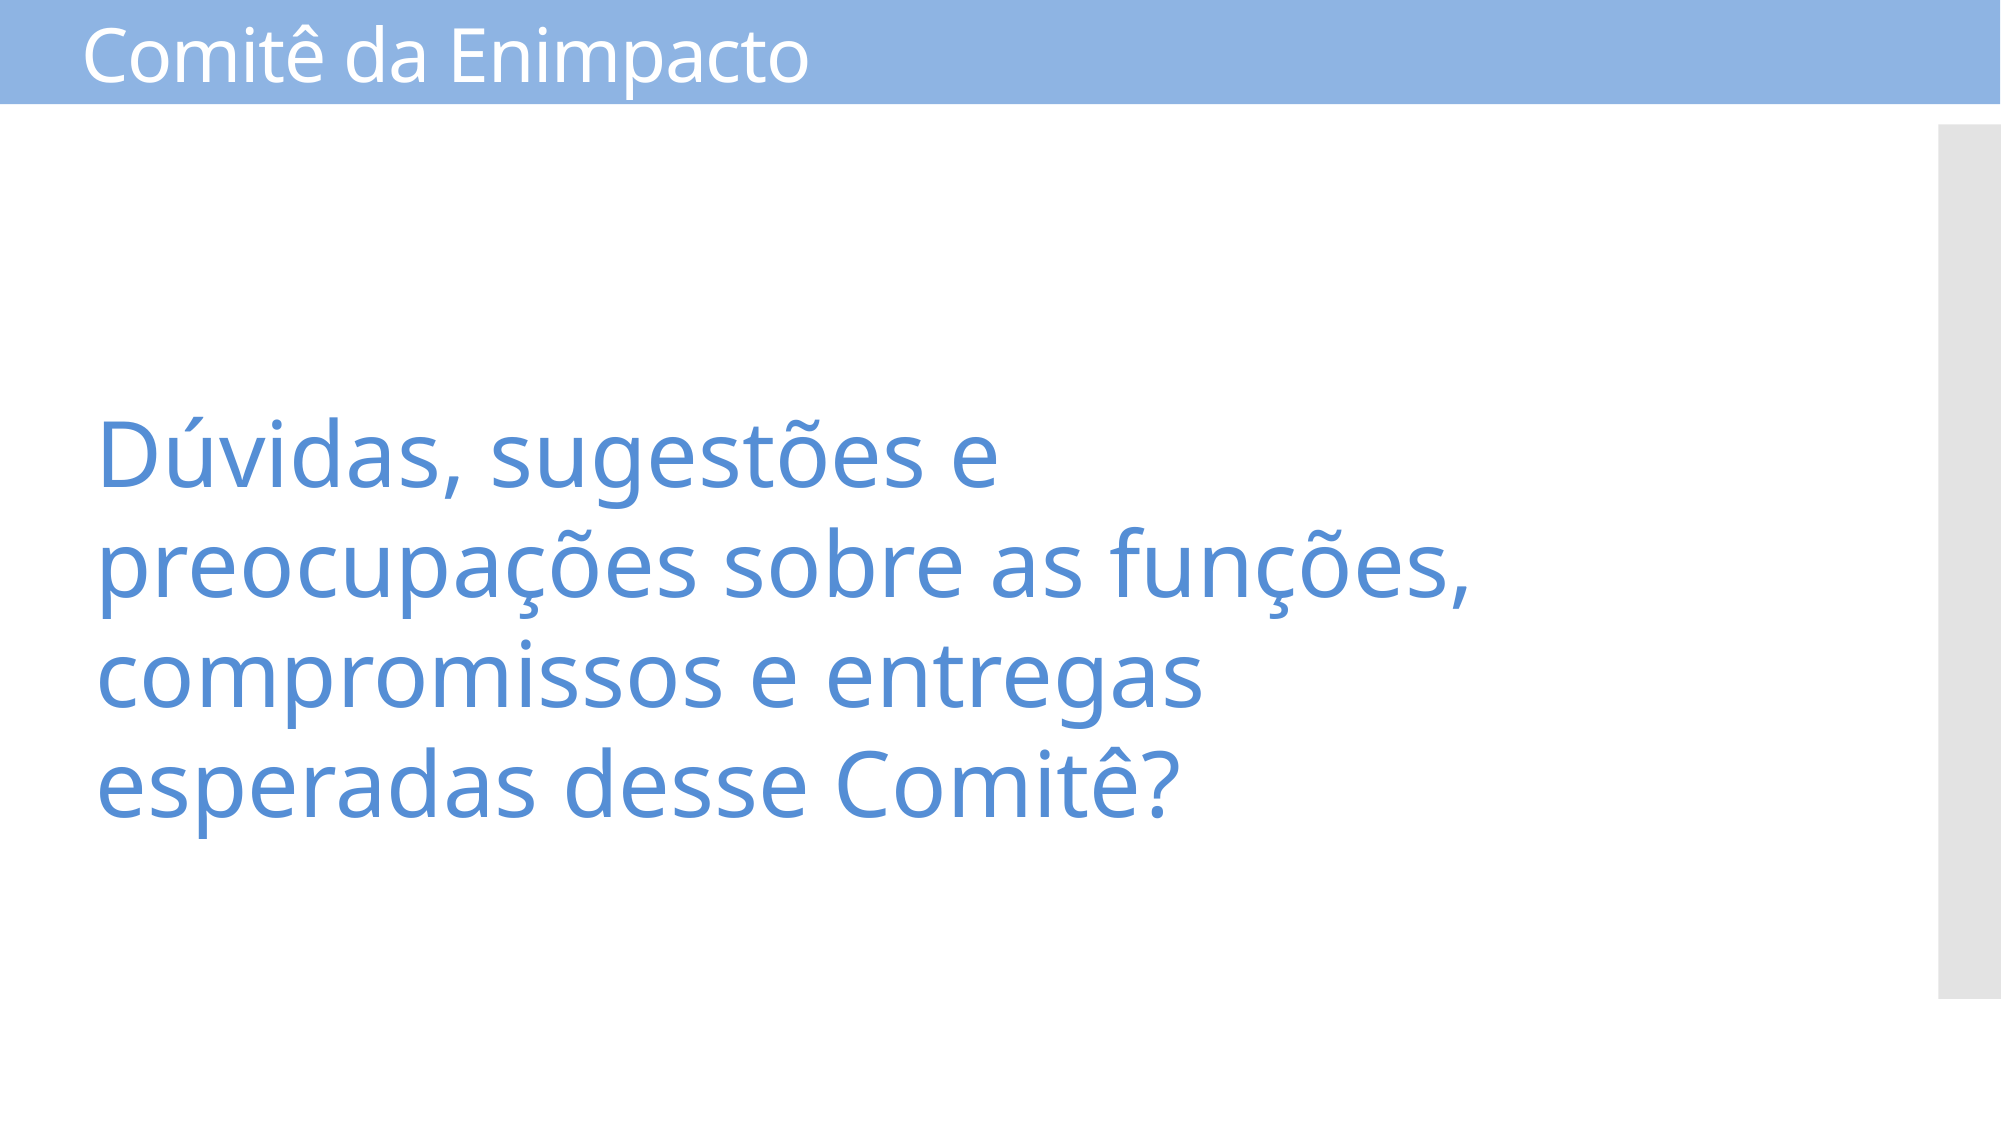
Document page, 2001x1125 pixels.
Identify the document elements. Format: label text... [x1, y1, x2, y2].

title Comitê da Enimpacto [80, 17, 1916, 95]
text_box Dúvidas, sugestões e preocupações sobre as funções, compromissos e entregas esperadas desse Comitê? [80, 388, 1641, 843]
